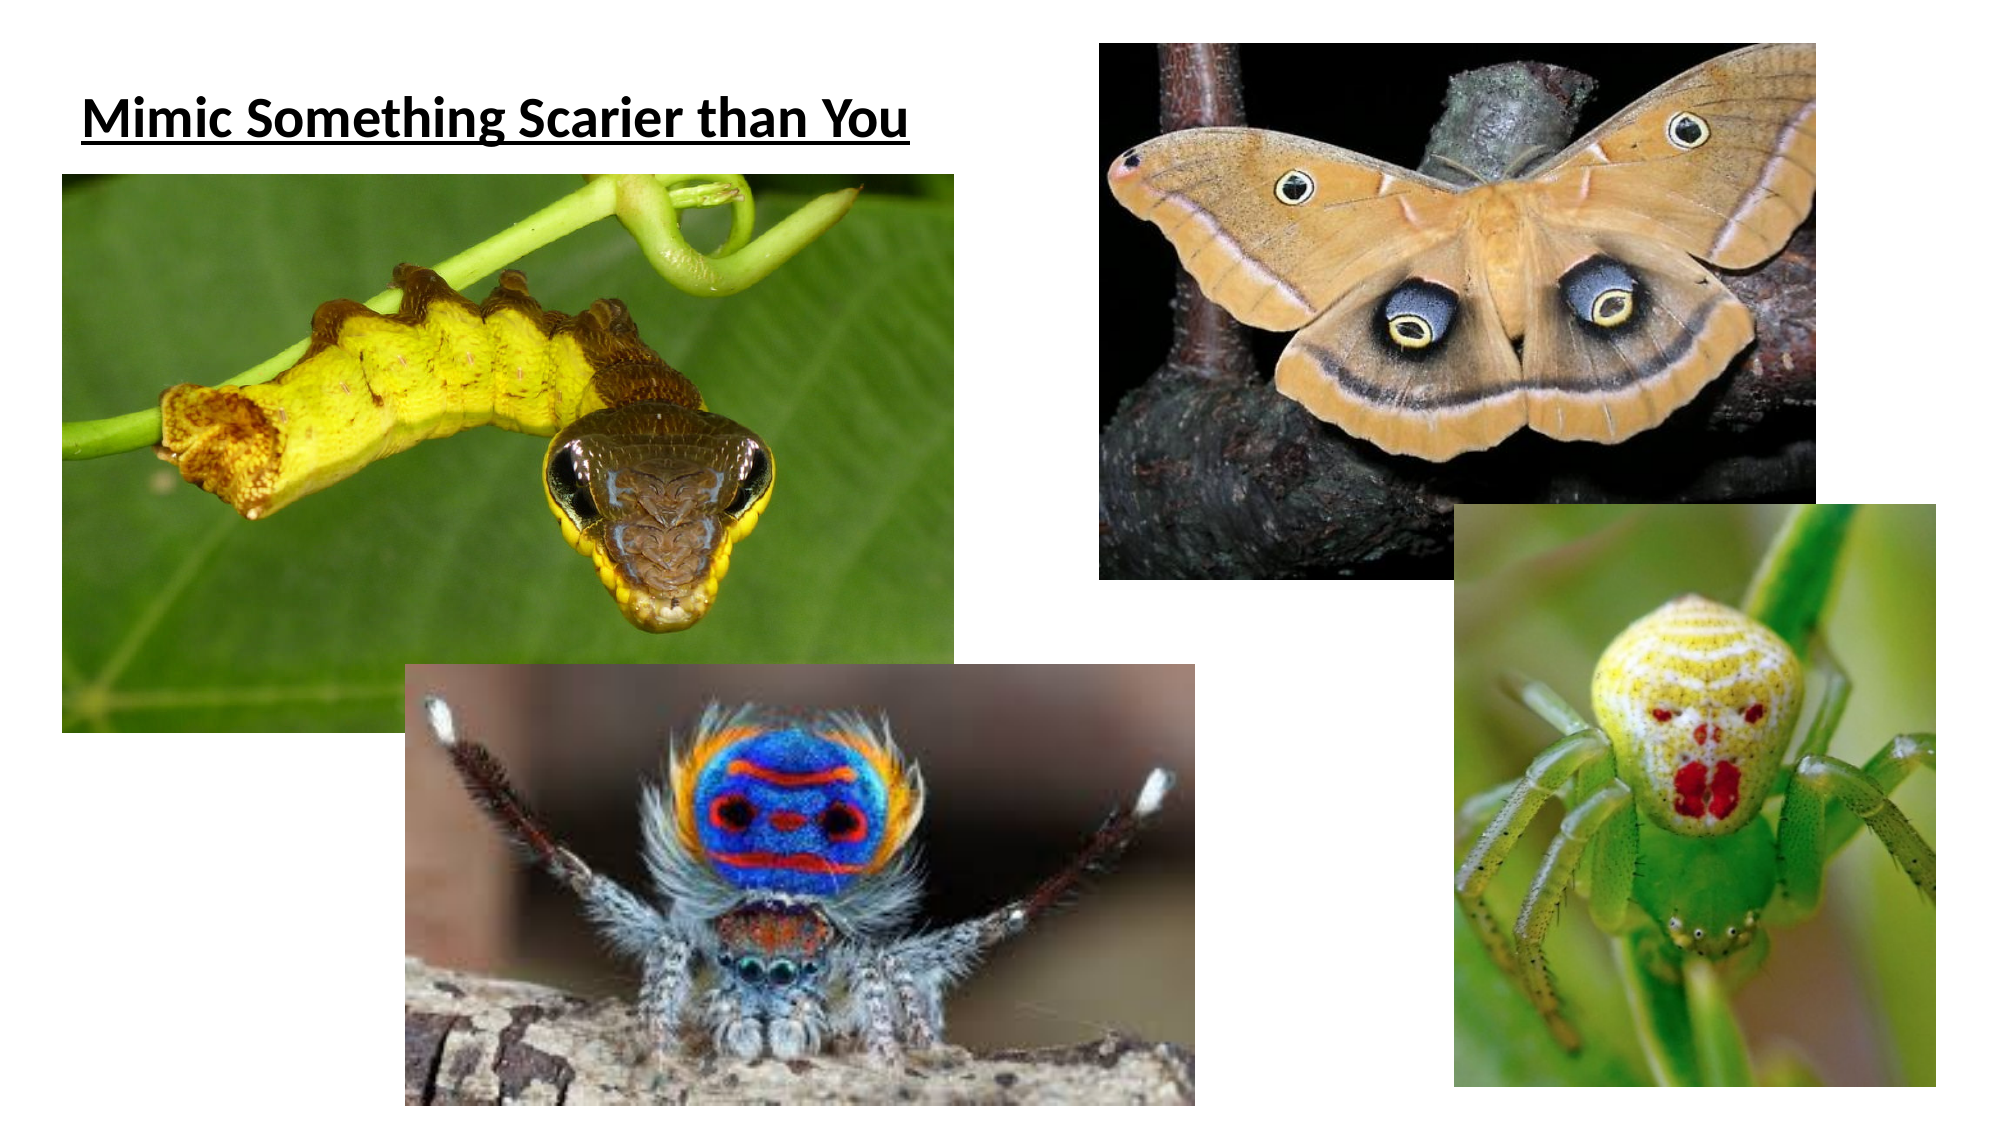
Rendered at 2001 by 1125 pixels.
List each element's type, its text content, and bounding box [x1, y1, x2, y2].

picture [1098, 43, 1936, 1087]
text_box Mimic Something Scarier than You [66, 71, 950, 158]
picture [62, 174, 1195, 1107]
